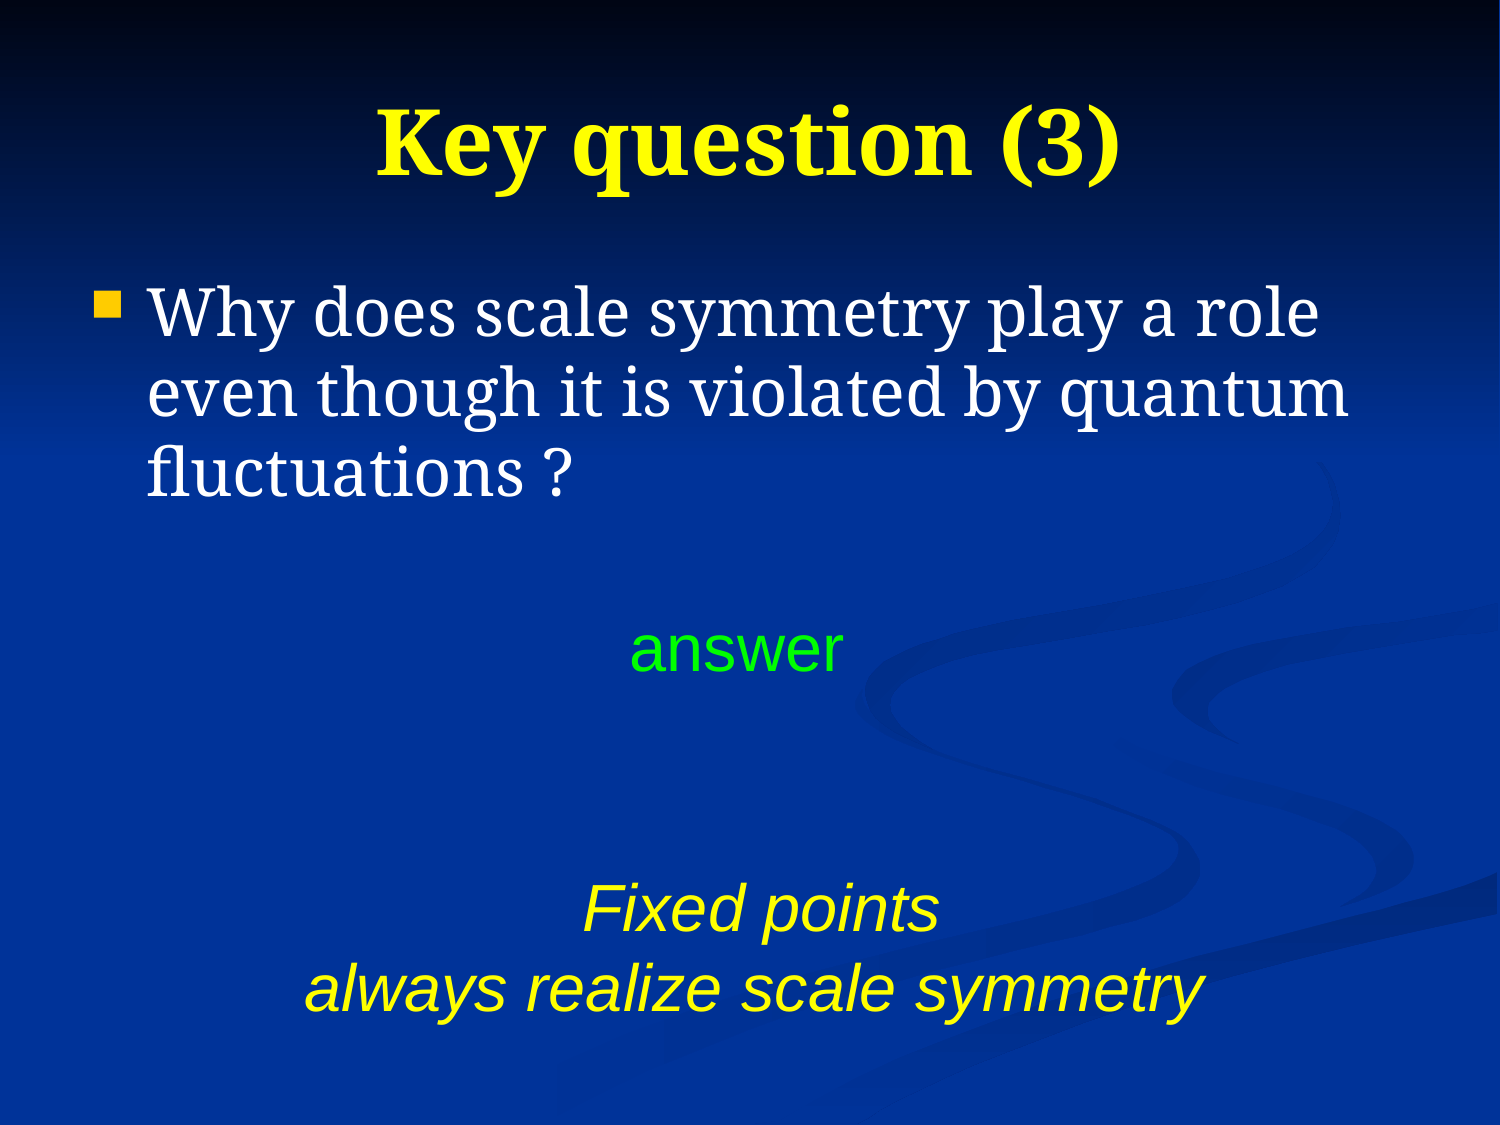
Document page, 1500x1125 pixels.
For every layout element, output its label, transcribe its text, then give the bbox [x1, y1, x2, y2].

list Why does scale symmetry play a role even though it is violated by quantum fluctuations ? [74, 262, 1426, 1006]
title Key question (3) [74, 44, 1426, 233]
text_box answer [596, 597, 963, 693]
text_box Fixed points always realize scale symmetry [234, 857, 1221, 1033]
